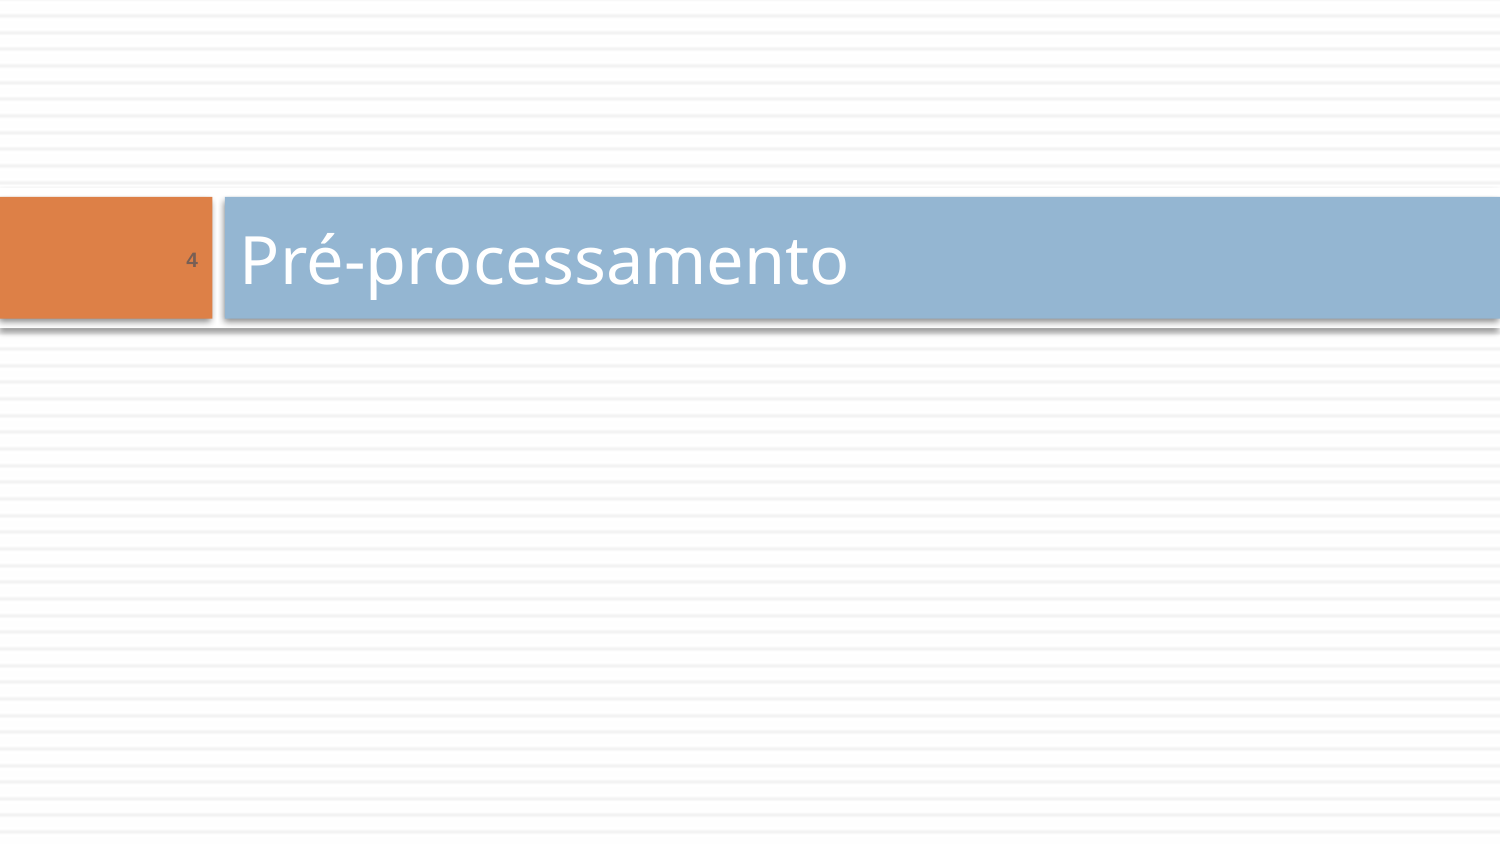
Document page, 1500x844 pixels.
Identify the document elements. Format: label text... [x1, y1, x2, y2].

slide_number 4 [0, 215, 213, 302]
title Pré-processamento [225, 196, 1475, 319]
